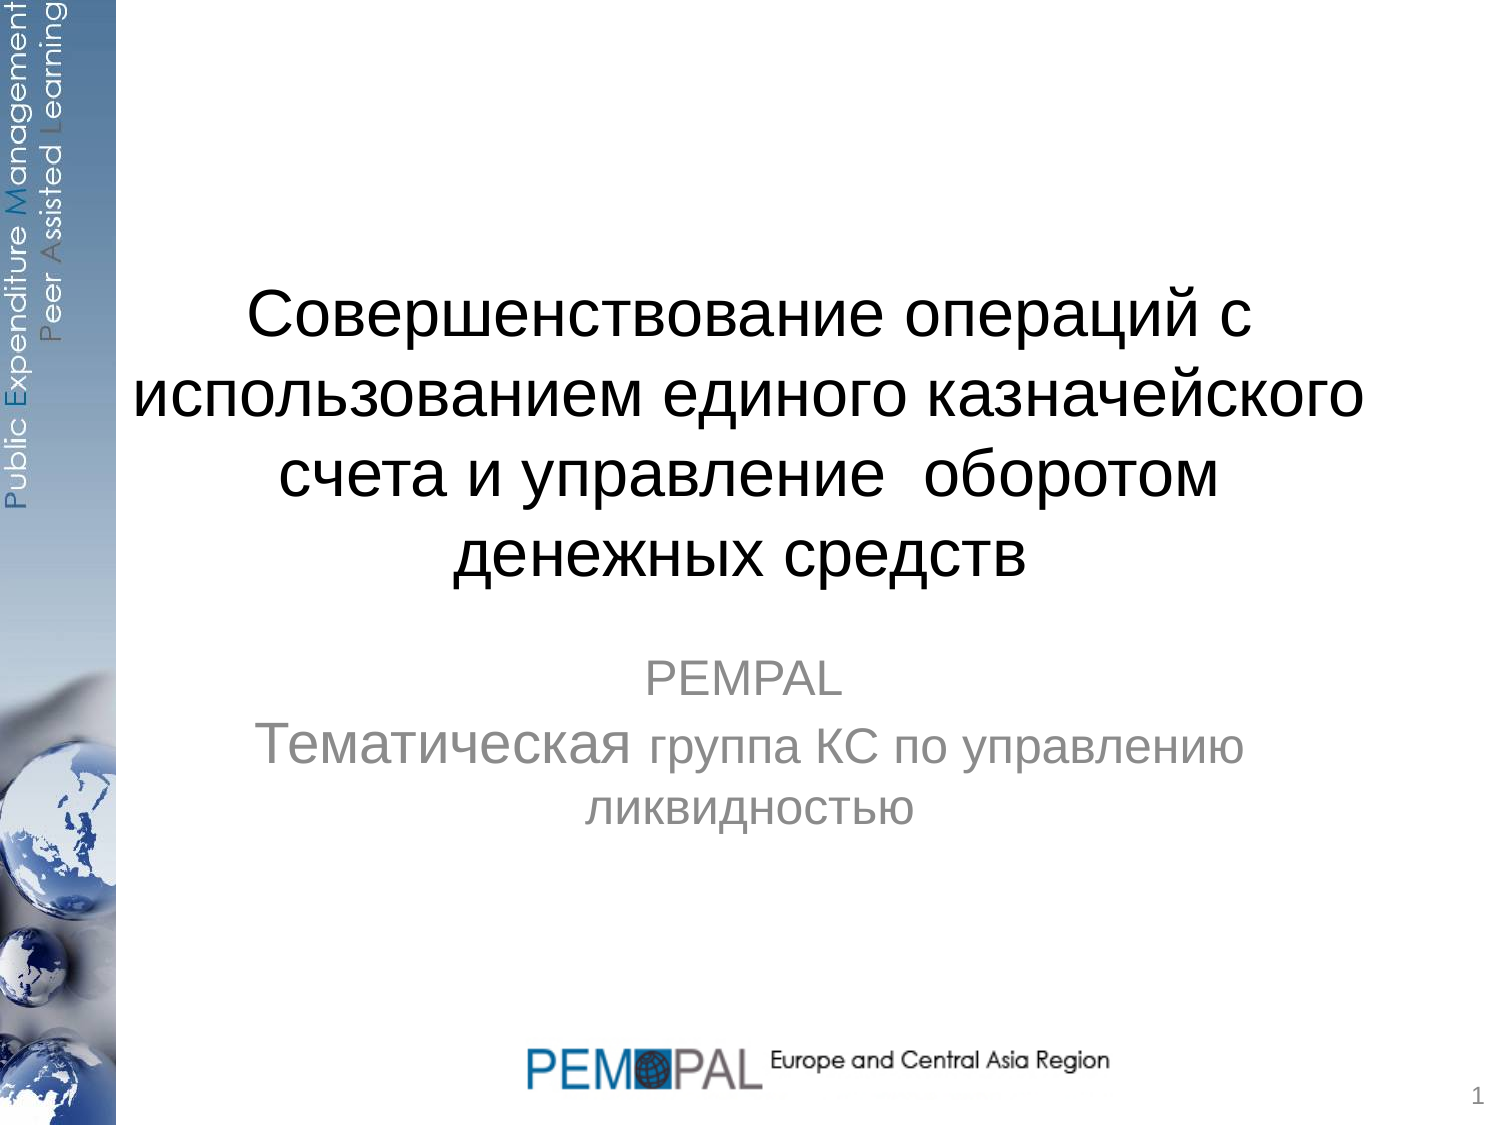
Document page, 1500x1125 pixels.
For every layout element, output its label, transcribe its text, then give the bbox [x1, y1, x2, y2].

title Совершенствование операций с использованием единого казначейского счета и управление оборотом денежных средств [112, 349, 1388, 591]
picture [0, 0, 116, 1125]
picture [525, 1037, 1113, 1100]
slide_number 1 [1312, 1069, 1500, 1120]
subtitle PEMPAL Тематическая группа КС по управлению ликвидностью [225, 637, 1275, 925]
